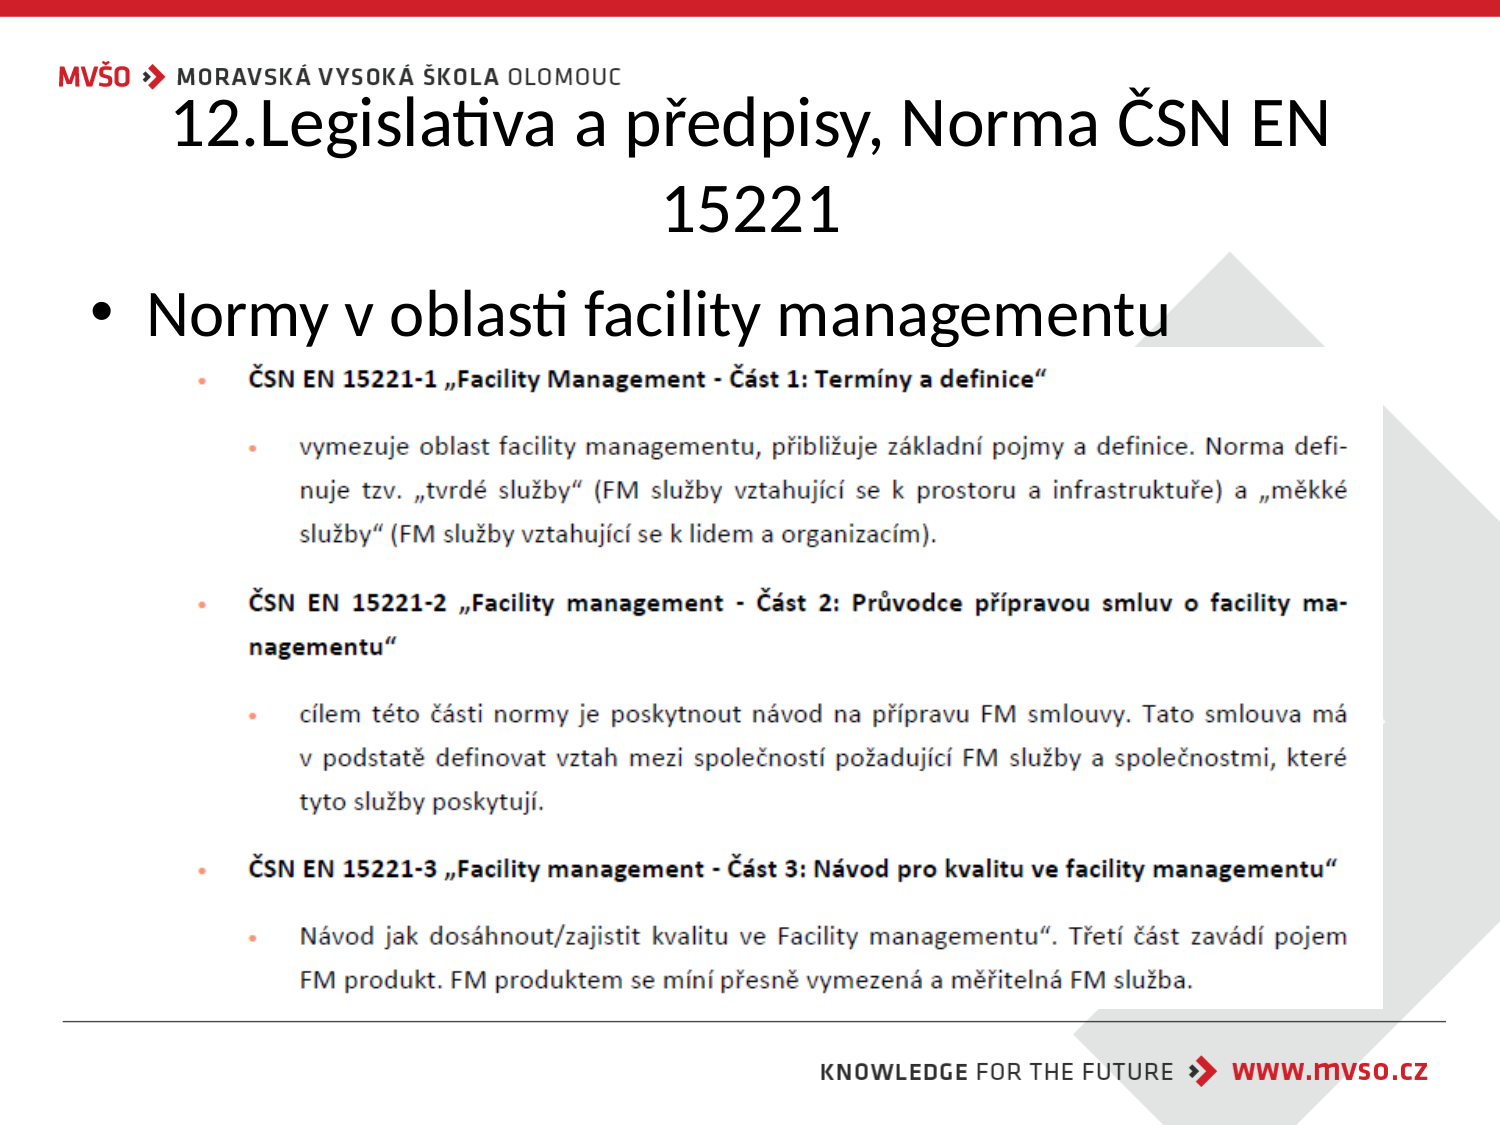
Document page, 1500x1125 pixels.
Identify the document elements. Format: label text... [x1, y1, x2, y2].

list Normy v oblasti facility managementu [75, 262, 1425, 1005]
title 12.Legislativa a předpisy, Norma ČSN EN 15221 [76, 67, 1427, 255]
picture [0, 0, 1500, 1125]
